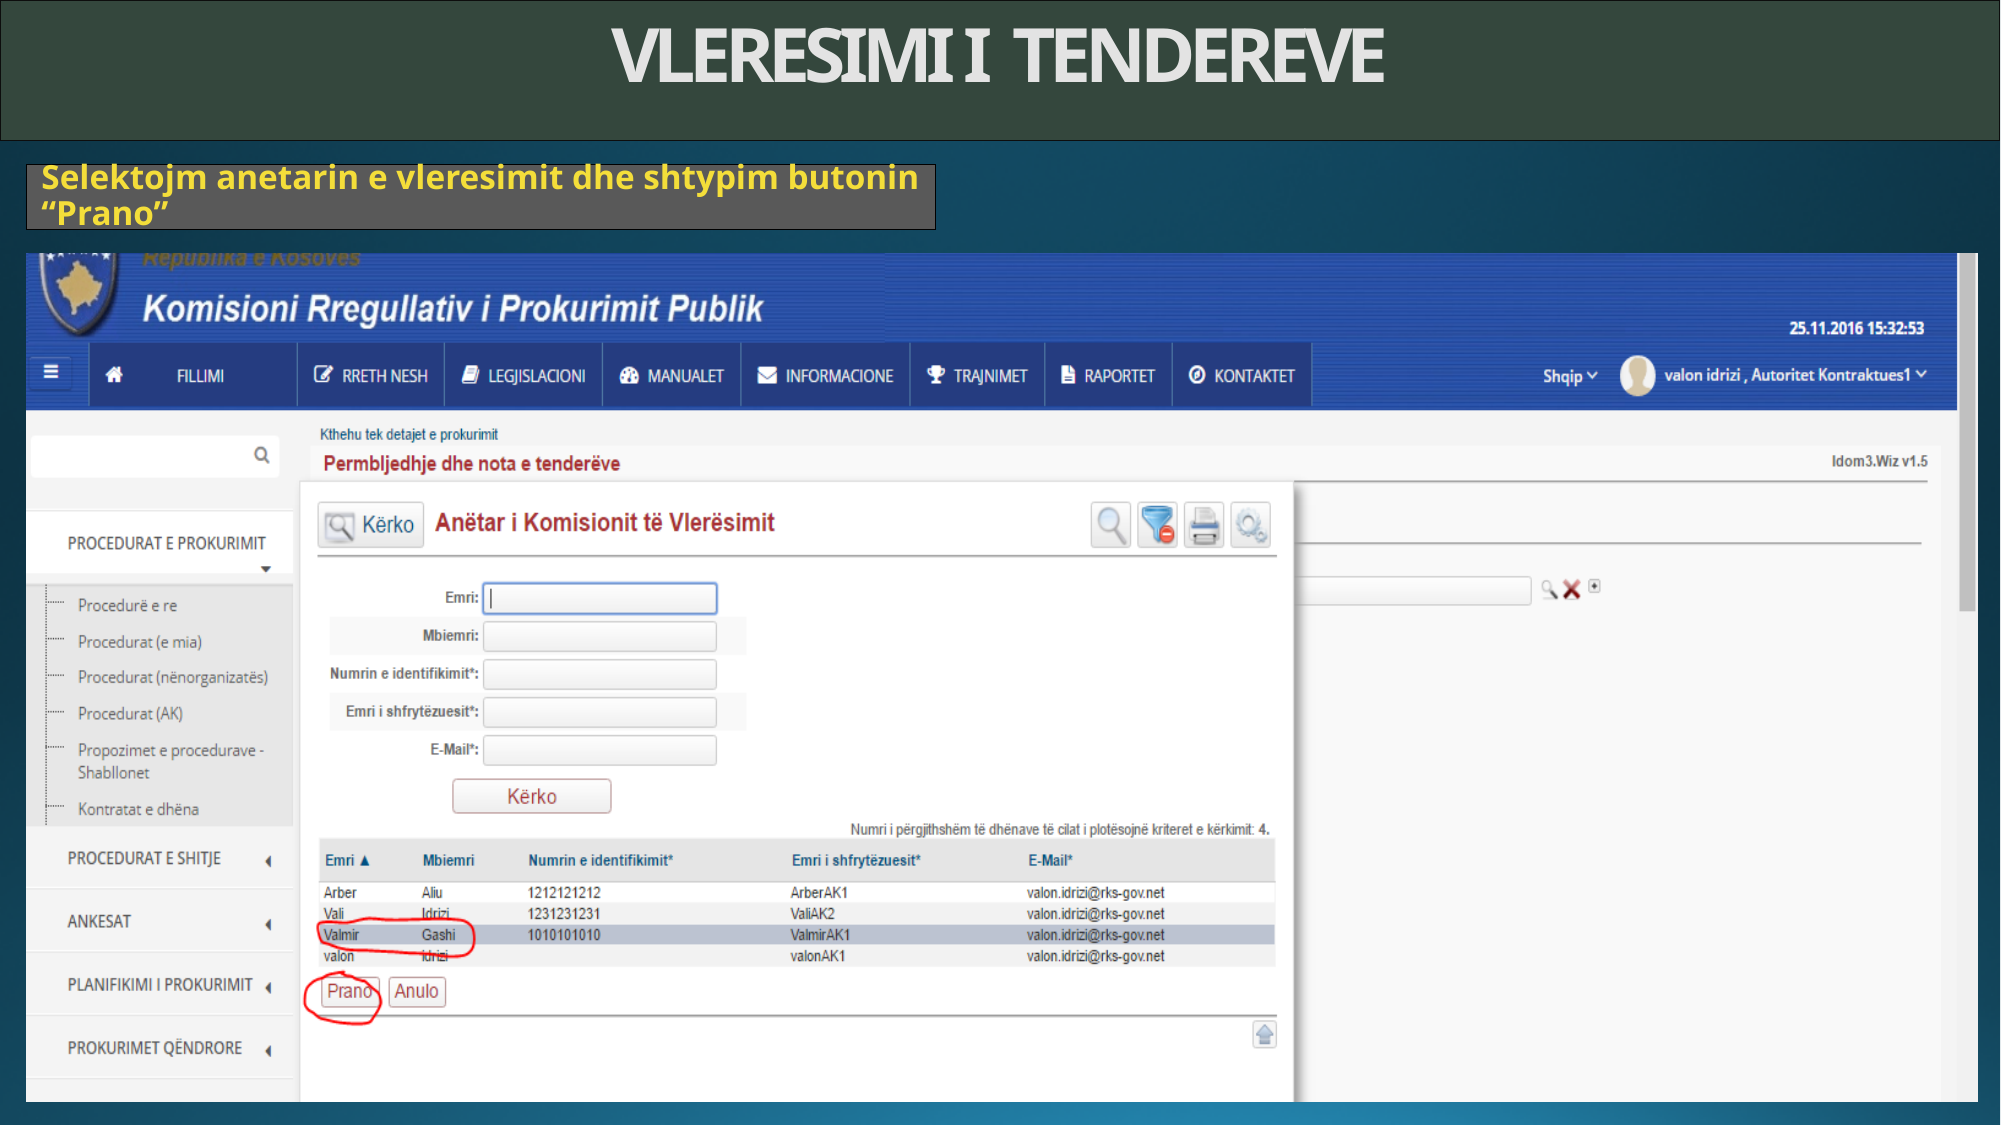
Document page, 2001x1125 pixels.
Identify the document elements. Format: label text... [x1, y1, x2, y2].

picture [0, 0, 2001, 1125]
text_box VLERESIMI I TENDEREVE [0, 0, 2000, 141]
text_box Selektojm anetarin e vleresimit dhe shtypim butonin “Prano” [26, 164, 936, 230]
